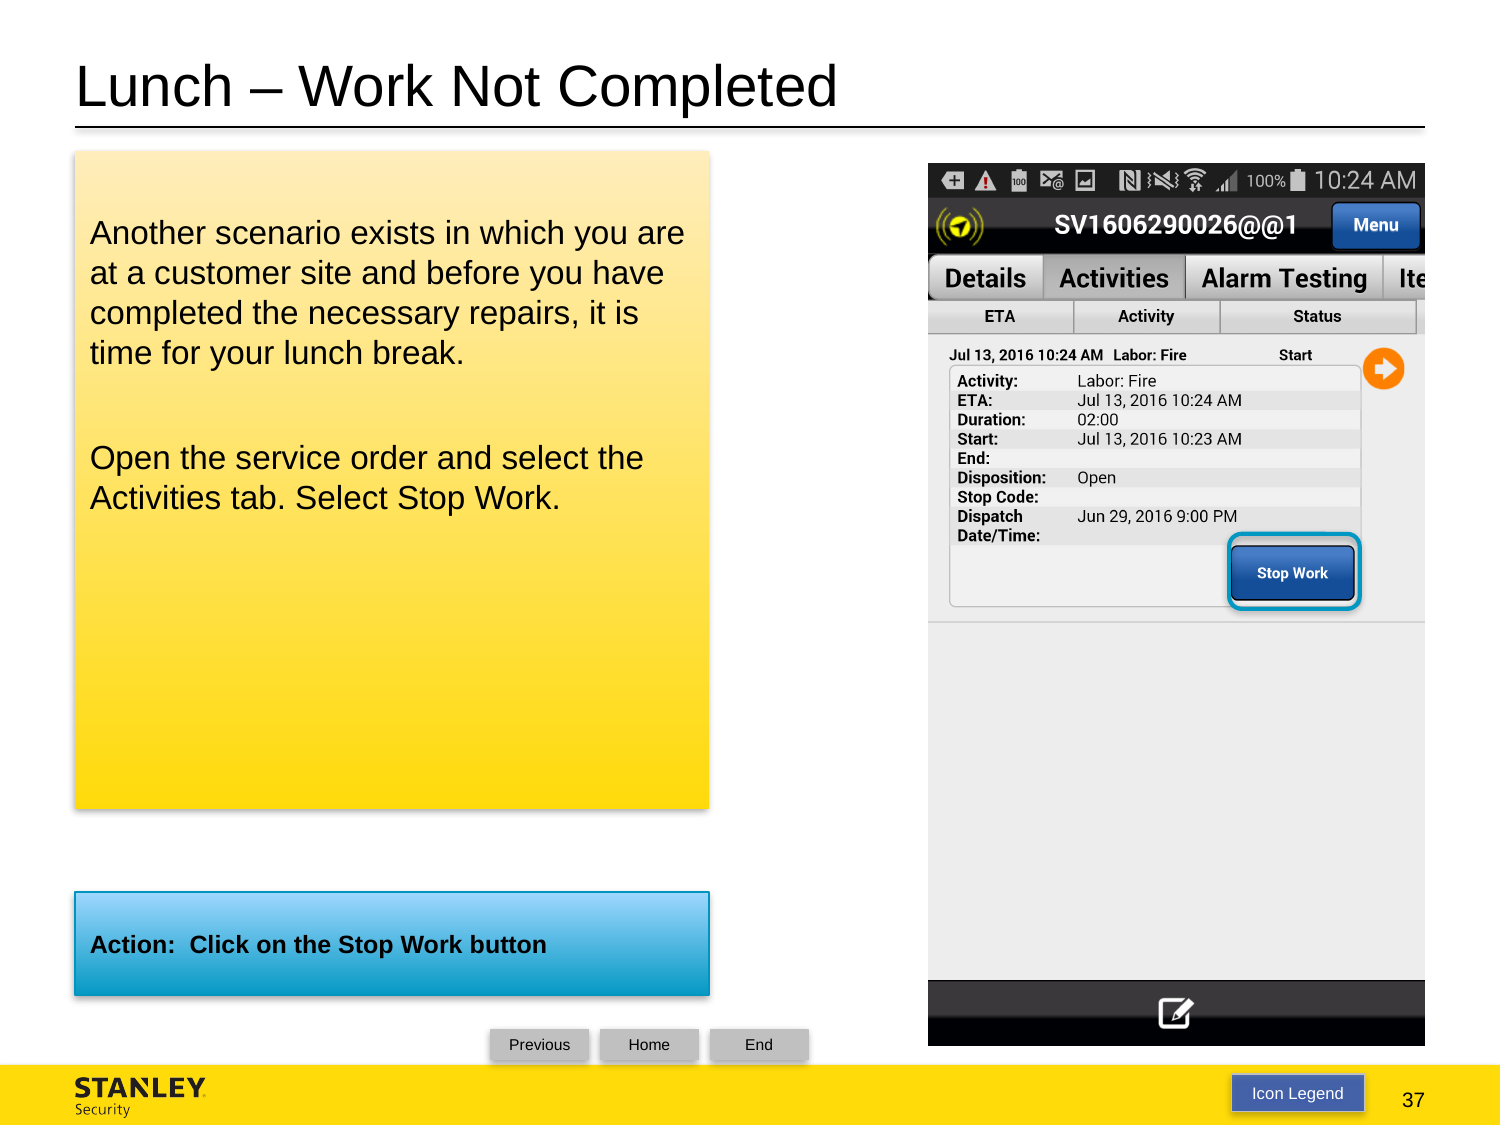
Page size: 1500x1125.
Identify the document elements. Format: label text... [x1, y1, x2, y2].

text_box Home [600, 1029, 699, 1060]
slide_number 37 [1364, 1072, 1425, 1112]
text_box Icon Legend [1231, 1073, 1366, 1112]
picture [928, 163, 1426, 1046]
text_box End [710, 1029, 809, 1060]
picture [75, 1077, 206, 1118]
text_box Previous [490, 1029, 589, 1060]
title Lunch – Work Not Completed [75, 40, 1425, 127]
text_box Action: Click on the Stop Work button [74, 891, 710, 996]
text_box Another scenario exists in which you are at a customer site and before you have completed the necessary repairs, it is time for your lunch break. Open the service order and select the Activities tab. Select Stop Work. [75, 151, 709, 809]
